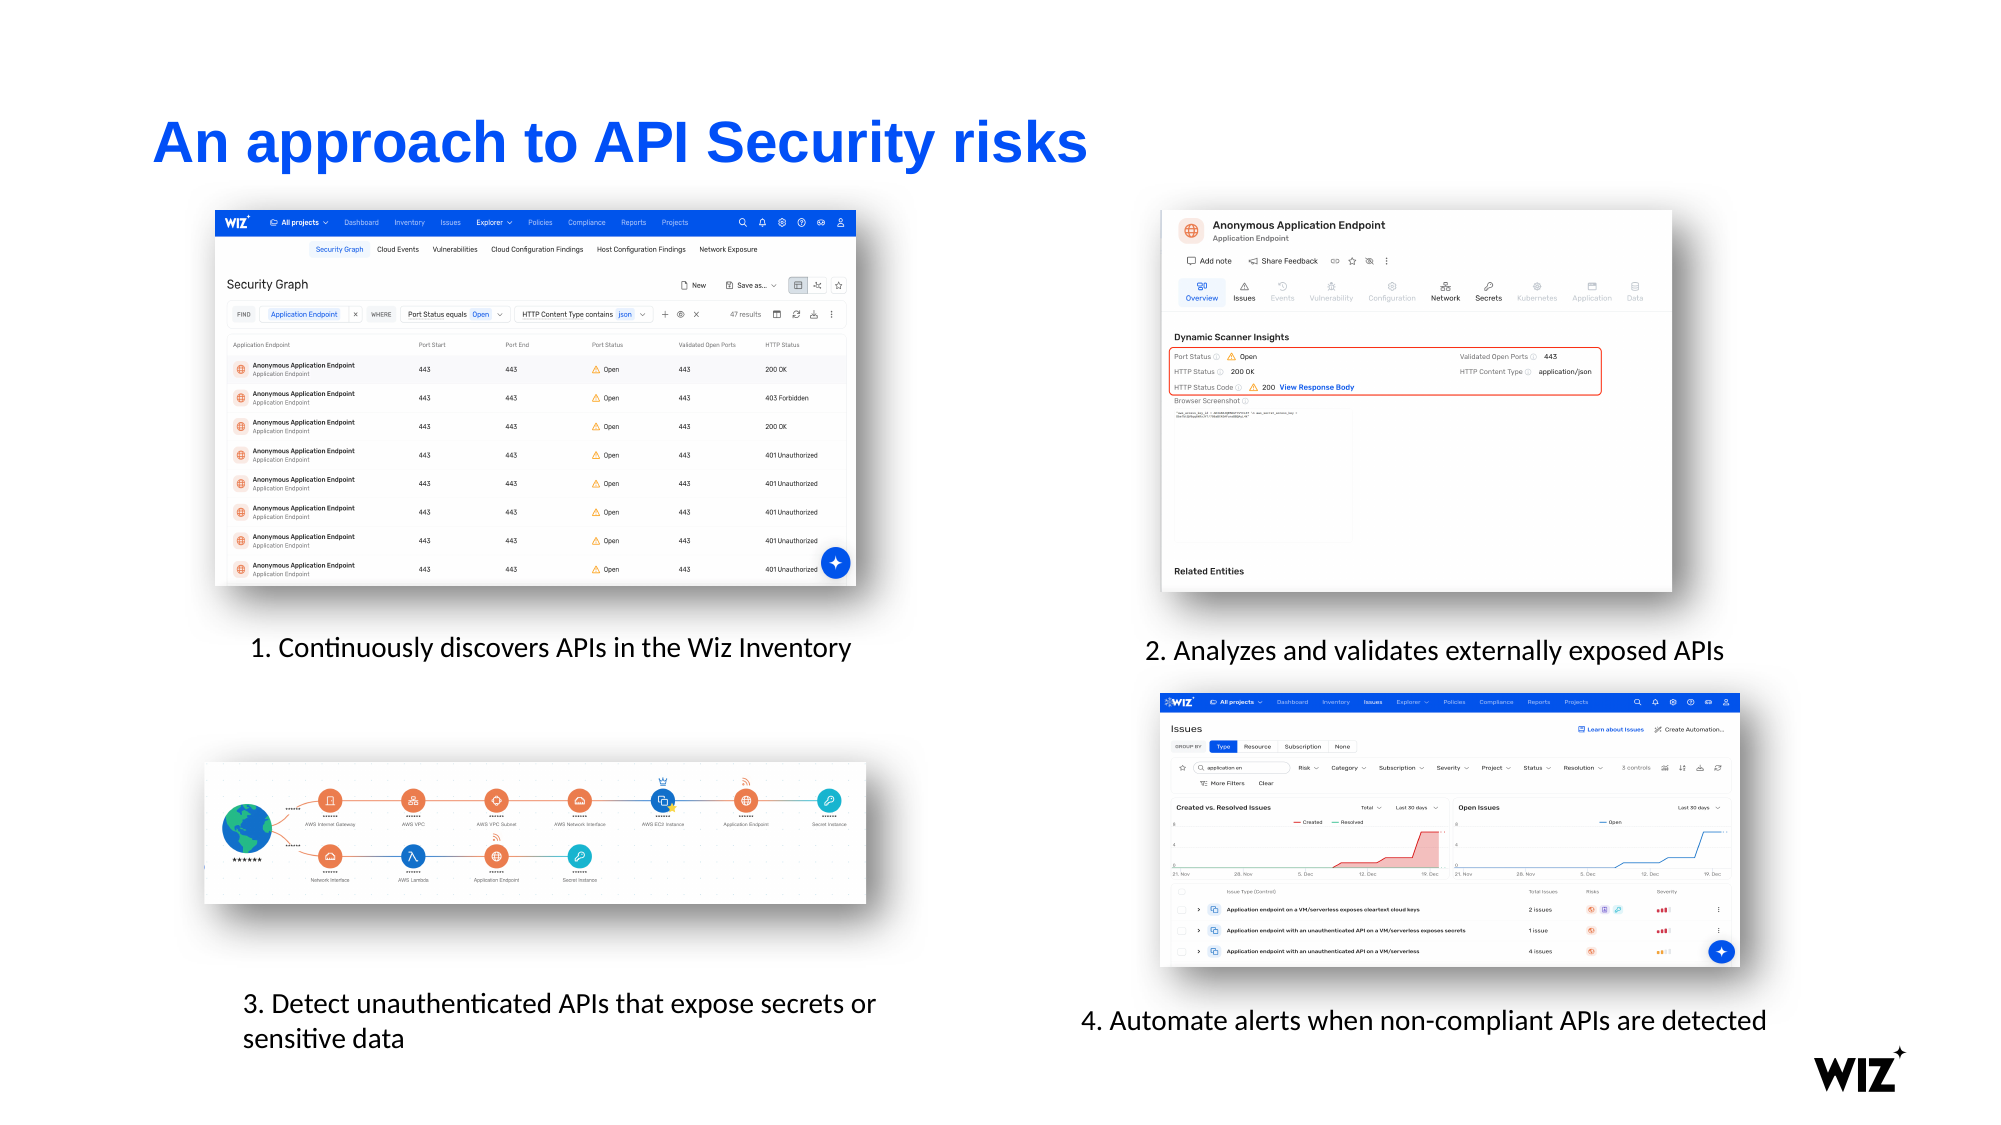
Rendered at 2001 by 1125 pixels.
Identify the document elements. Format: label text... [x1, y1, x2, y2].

title An approach to API Security risks [137, 98, 1863, 190]
picture [1160, 693, 1740, 967]
text_box 1. Continuously discovers APIs in the Wiz Inventory [234, 621, 955, 671]
picture [1814, 1045, 1907, 1092]
text_box 3. Detect unauthenticated APIs that expose secrets or sensitive data [228, 977, 948, 1062]
text_box 2. Analyzes and validates externally exposed APIs [1129, 624, 1850, 674]
picture [215, 210, 856, 586]
picture [204, 762, 867, 904]
picture [1160, 210, 1673, 592]
text_box 4. Automate alerts when non-compliant APIs are detected [1066, 993, 1823, 1044]
